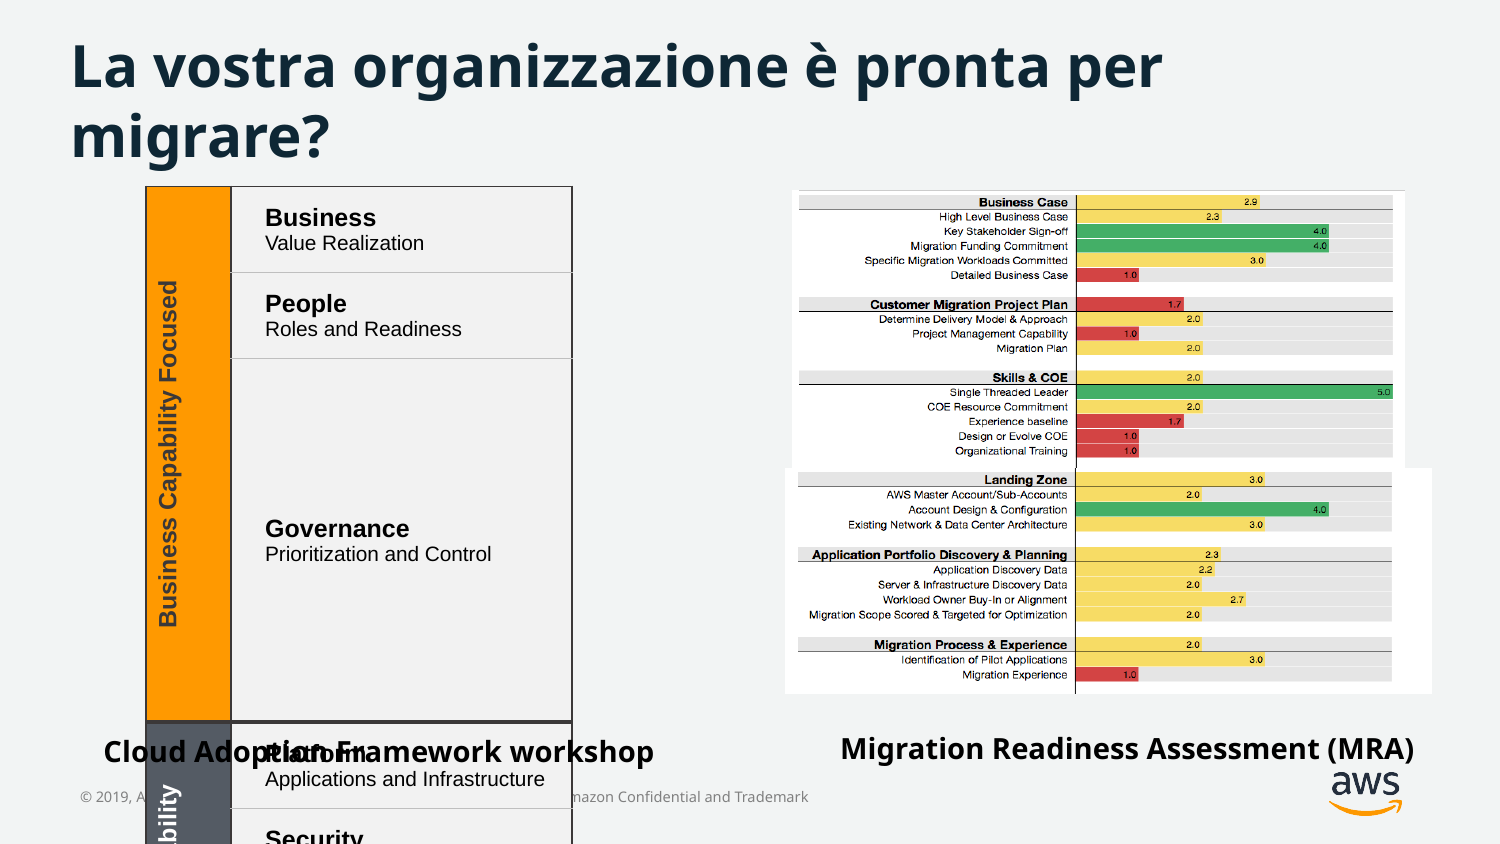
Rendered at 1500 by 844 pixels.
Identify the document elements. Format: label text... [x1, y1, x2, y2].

table_cell Security Risk and Compliance [232, 809, 571, 844]
text_box Cloud Adoption Framework workshop [88, 726, 683, 777]
table_cell People Roles and Readiness [232, 273, 571, 358]
text_box Migration Readiness Assessment (MRA) [825, 723, 1500, 774]
table_cell Platform Applications and Infrastructure [232, 777, 571, 808]
title La vostra organizzazione è pronta per migrare? [55, 21, 1432, 112]
table_cell Technical Capability Focused [147, 777, 230, 844]
table_header Business Capability Focused [147, 187, 230, 720]
table_cell Governance Prioritization and Control [232, 359, 571, 720]
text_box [785, 189, 1432, 695]
picture [1329, 774, 1402, 816]
table_header Business Value Realization [232, 187, 571, 272]
